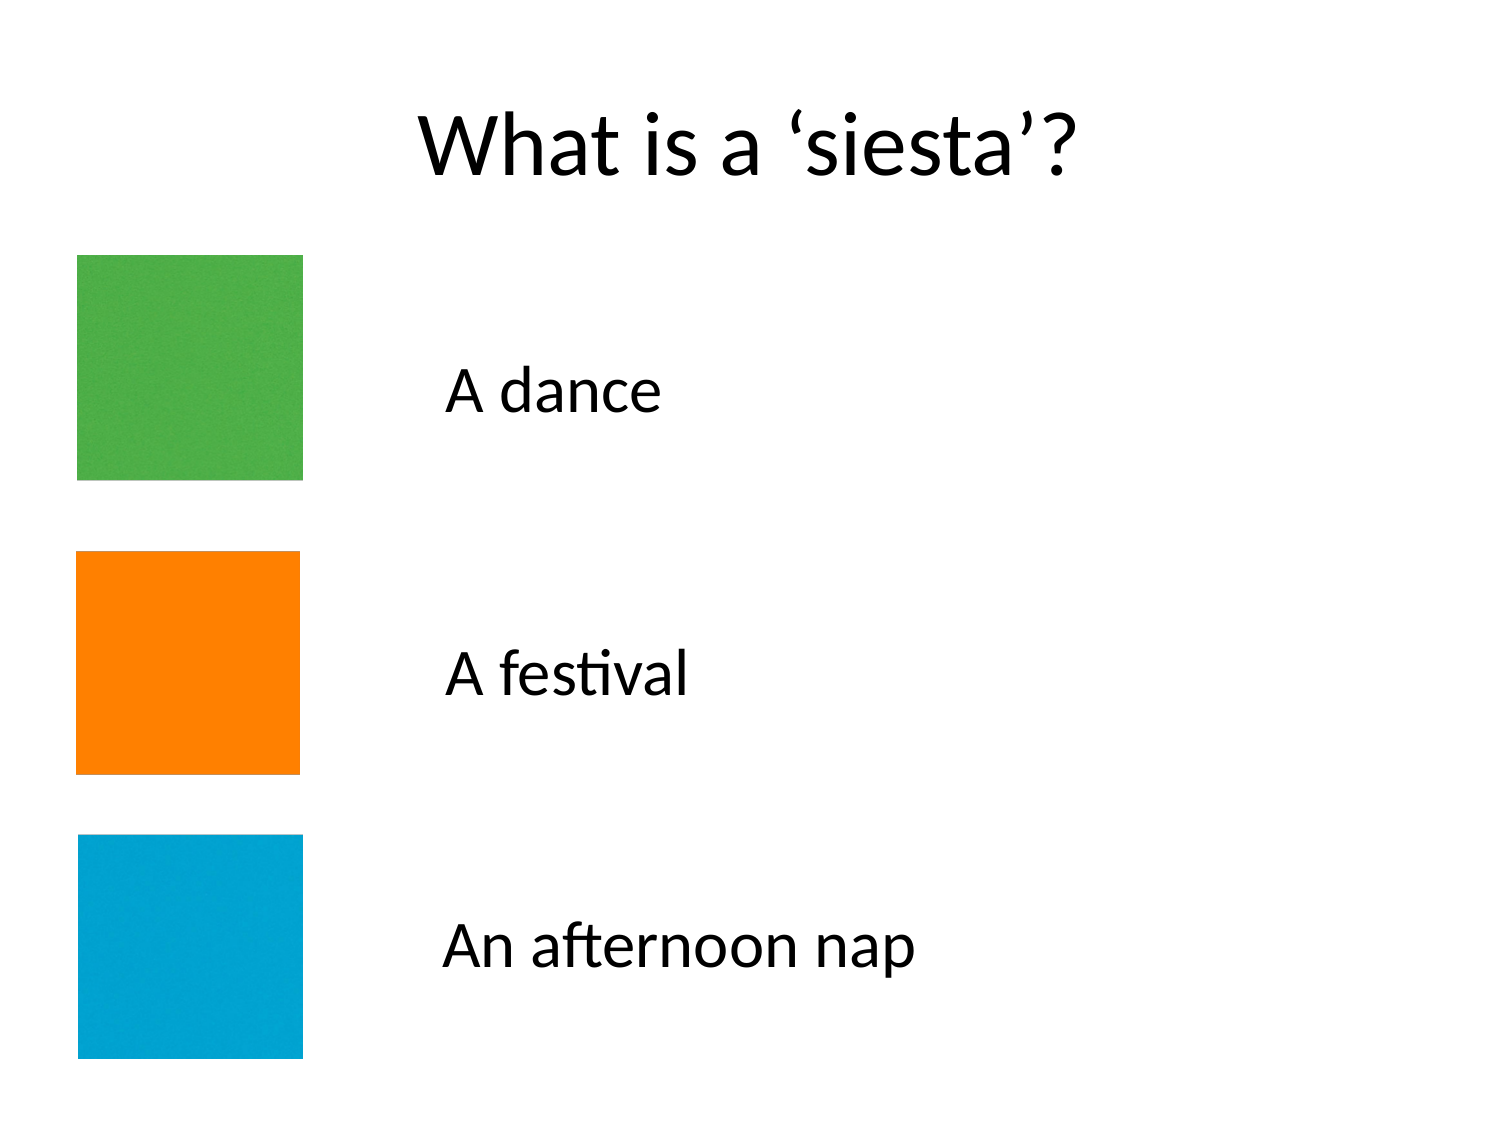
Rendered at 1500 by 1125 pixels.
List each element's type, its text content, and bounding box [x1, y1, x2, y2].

picture [76, 255, 303, 1059]
title What is a ‘siesta’? [75, 45, 1425, 233]
text_box A festival [431, 621, 715, 717]
text_box An afternoon nap [427, 893, 995, 988]
text_box A dance [431, 338, 715, 433]
